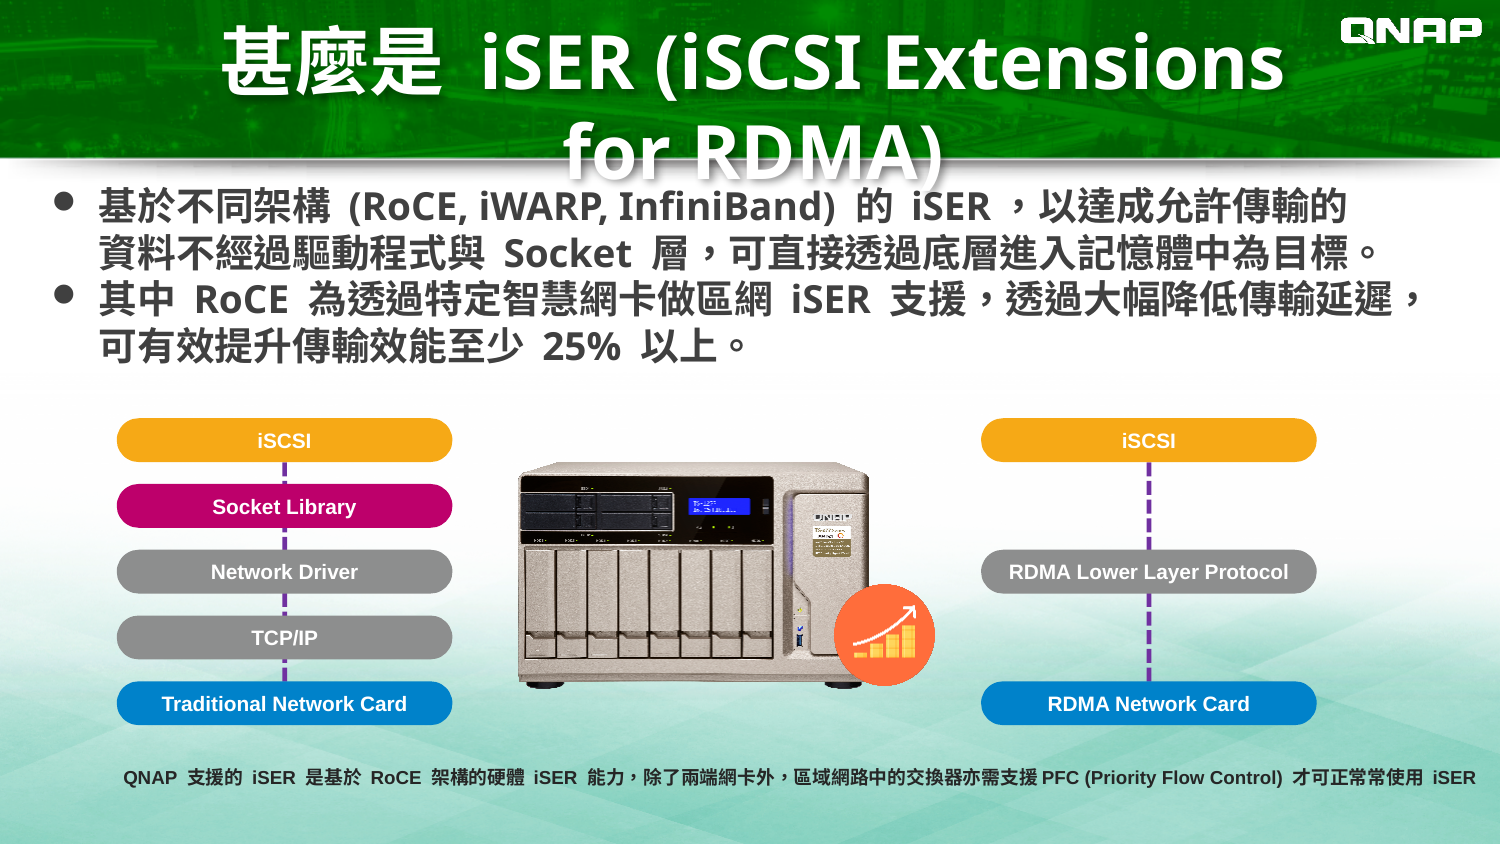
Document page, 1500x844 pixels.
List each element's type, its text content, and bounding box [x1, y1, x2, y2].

picture [0, 0, 1500, 844]
list 基於不同架構 (RoCE, iWARP, InfiniBand) 的 iSER，以達成允許傳輸的 資料不經過驅動程式與 Socket 層，可直接透過底層進入記憶體中為目標。 其中 RoCE 為透過特定智慧網卡做區網 iSER 支援，透過大幅降低傳輸延遲， 可有效提升傳輸效能至少 25% 以上。 [36, 185, 1460, 300]
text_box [494, 450, 935, 700]
title 甚麼是 iSER (iSCSI Extensions for RDMA) [23, 33, 1483, 175]
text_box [980, 418, 1317, 726]
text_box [116, 418, 453, 726]
